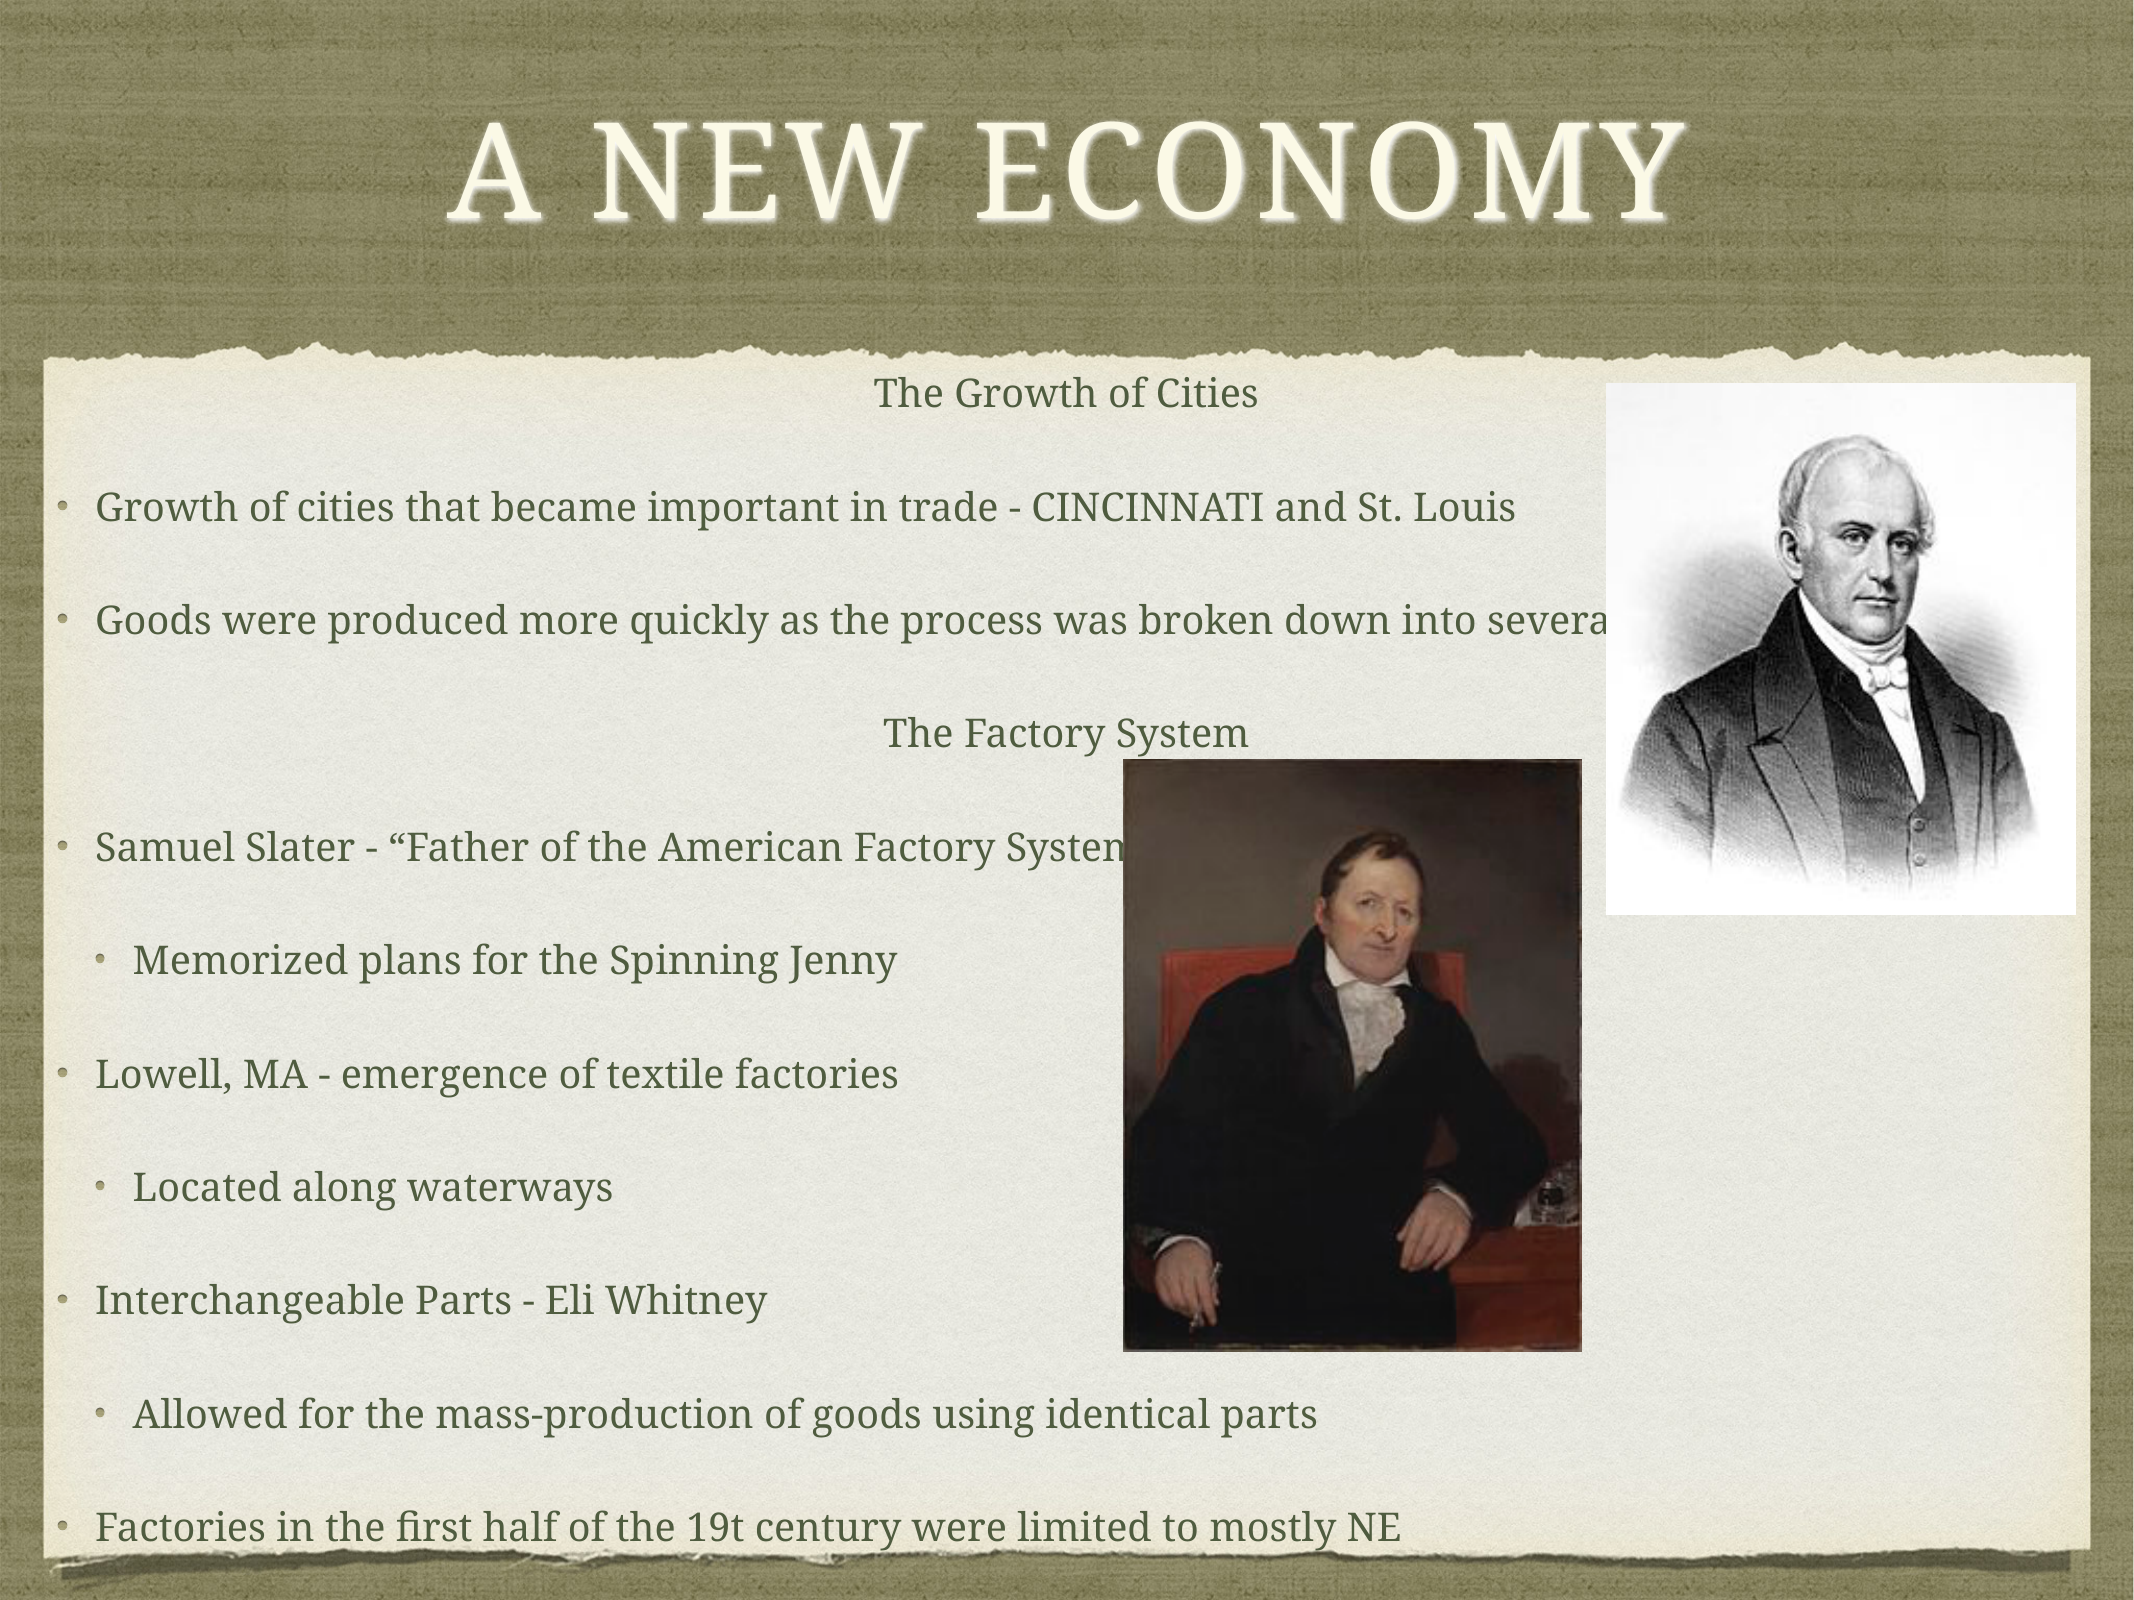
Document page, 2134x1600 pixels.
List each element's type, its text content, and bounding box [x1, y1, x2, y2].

picture [0, 0, 2134, 1600]
list The Growth of Cities Growth of cities that became important in trade - CINCINNATI and St. Louis Goods were produced more quickly as the process was broken down into several steps The Factory System Samuel Slater - “Father of the American Factory System” Memorized plans for the Spinning Jenny Lowell, MA - emergence of textile factories Located along waterways Interchangeable Parts - Eli Whitney Allowed for the mass-production of goods using identical parts Factories in the first half of the 19t century were limited to mostly NE [48, 362, 2085, 1546]
title A New Economy [134, 7, 1999, 343]
